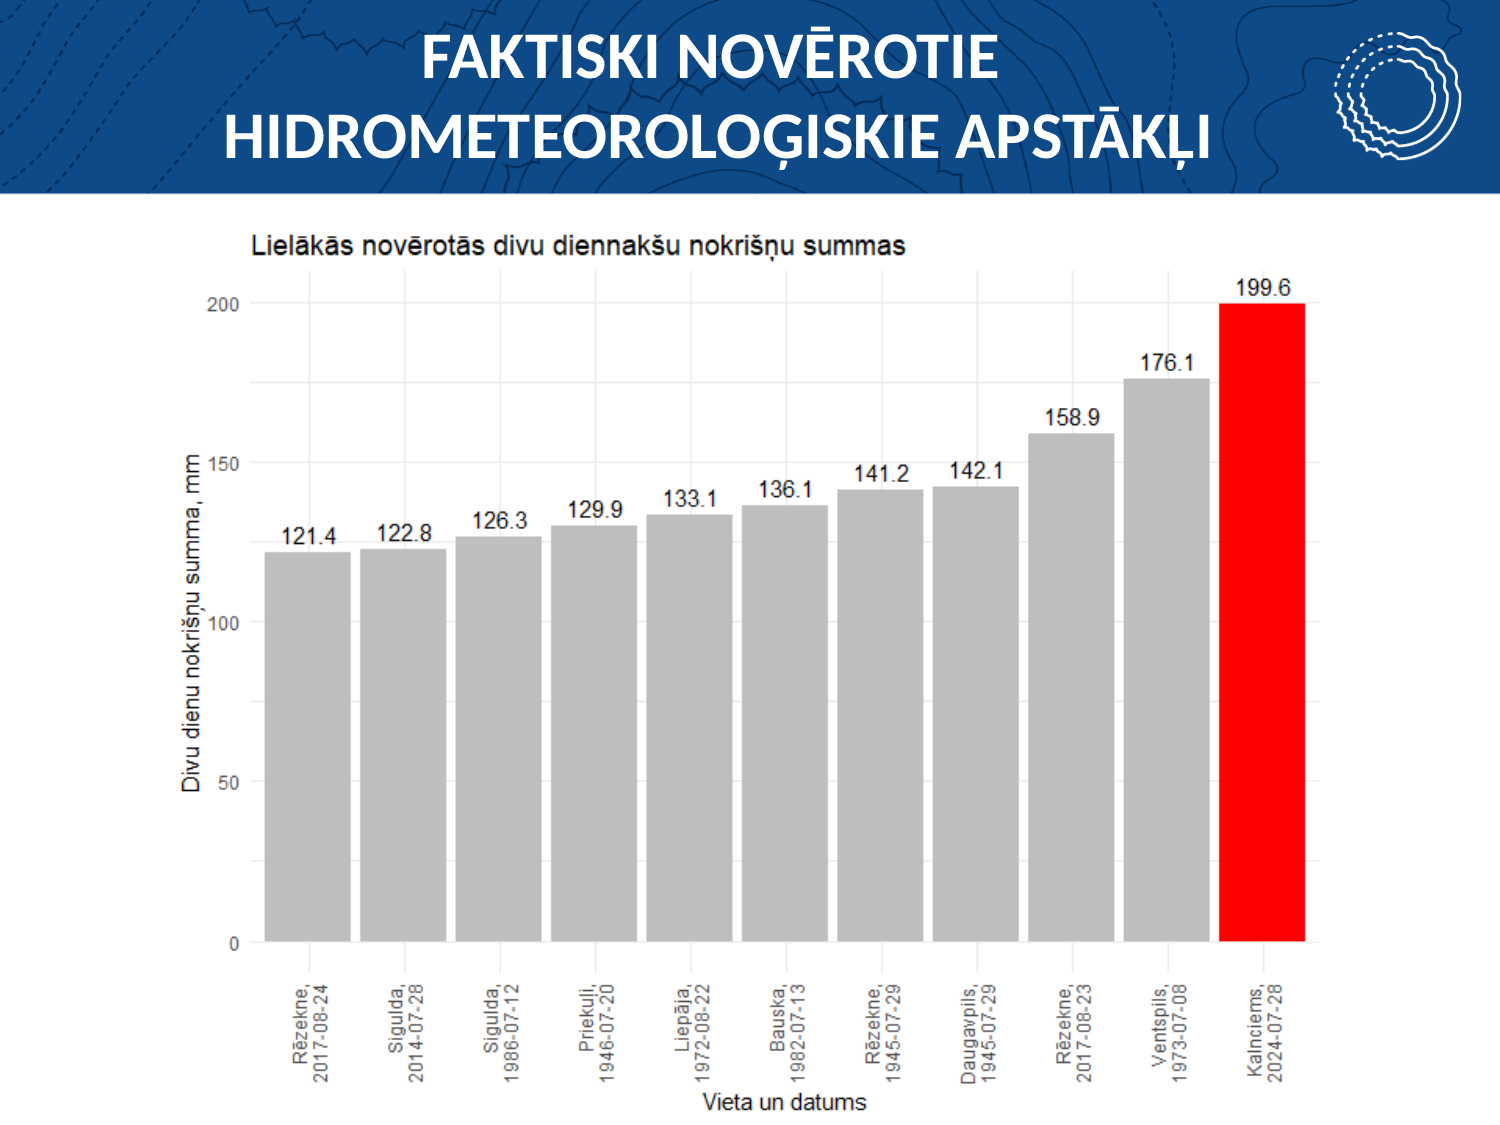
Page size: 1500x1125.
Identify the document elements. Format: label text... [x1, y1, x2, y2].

picture [0, 0, 1500, 1125]
text_box FAKTISKI NOVĒROTIE HIDROMETEOROLOĢISKIE APSTĀKĻI [43, 45, 1394, 139]
